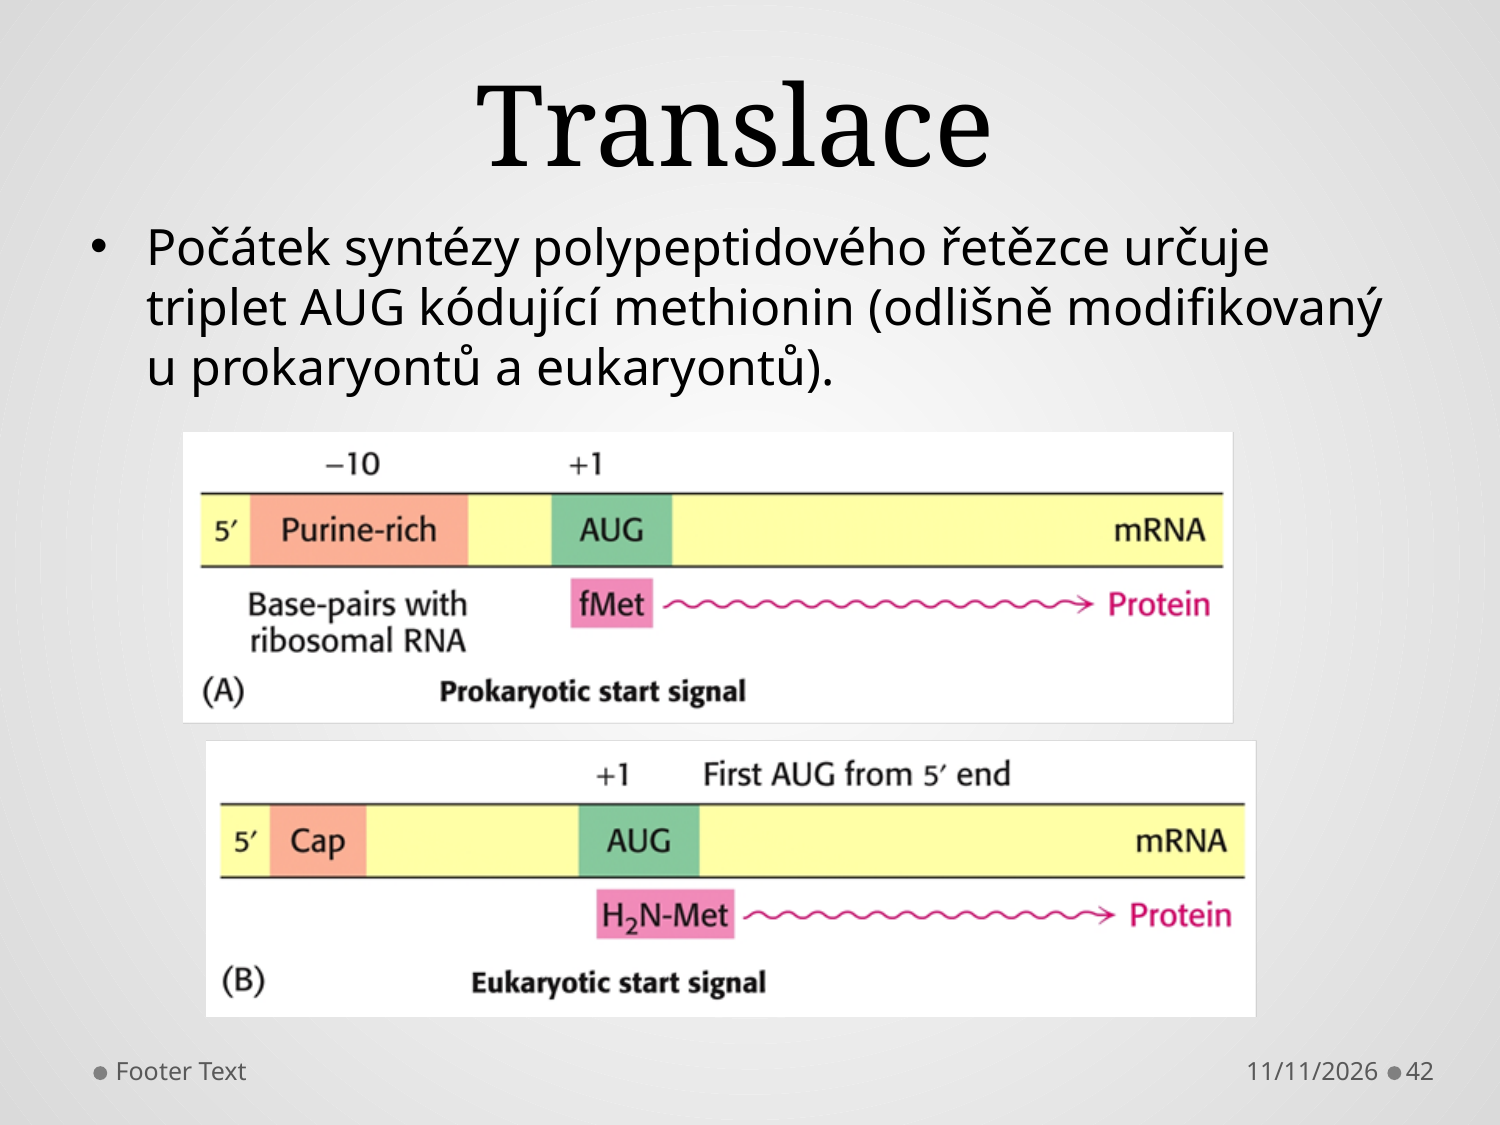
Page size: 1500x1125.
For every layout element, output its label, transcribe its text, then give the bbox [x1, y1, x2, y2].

picture [206, 739, 1259, 1017]
picture [182, 432, 1235, 725]
title Translace [75, 0, 1425, 197]
list Počátek syntézy polypeptidového řetězce určuje triplet AUG kódující methionin (odlišně modifikovaný u prokaryontů a eukaryontů). [75, 208, 1425, 1005]
slide_number 42 [1401, 1042, 1494, 1103]
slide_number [1043, 1042, 1386, 1103]
footer Footer Text [108, 1042, 576, 1103]
